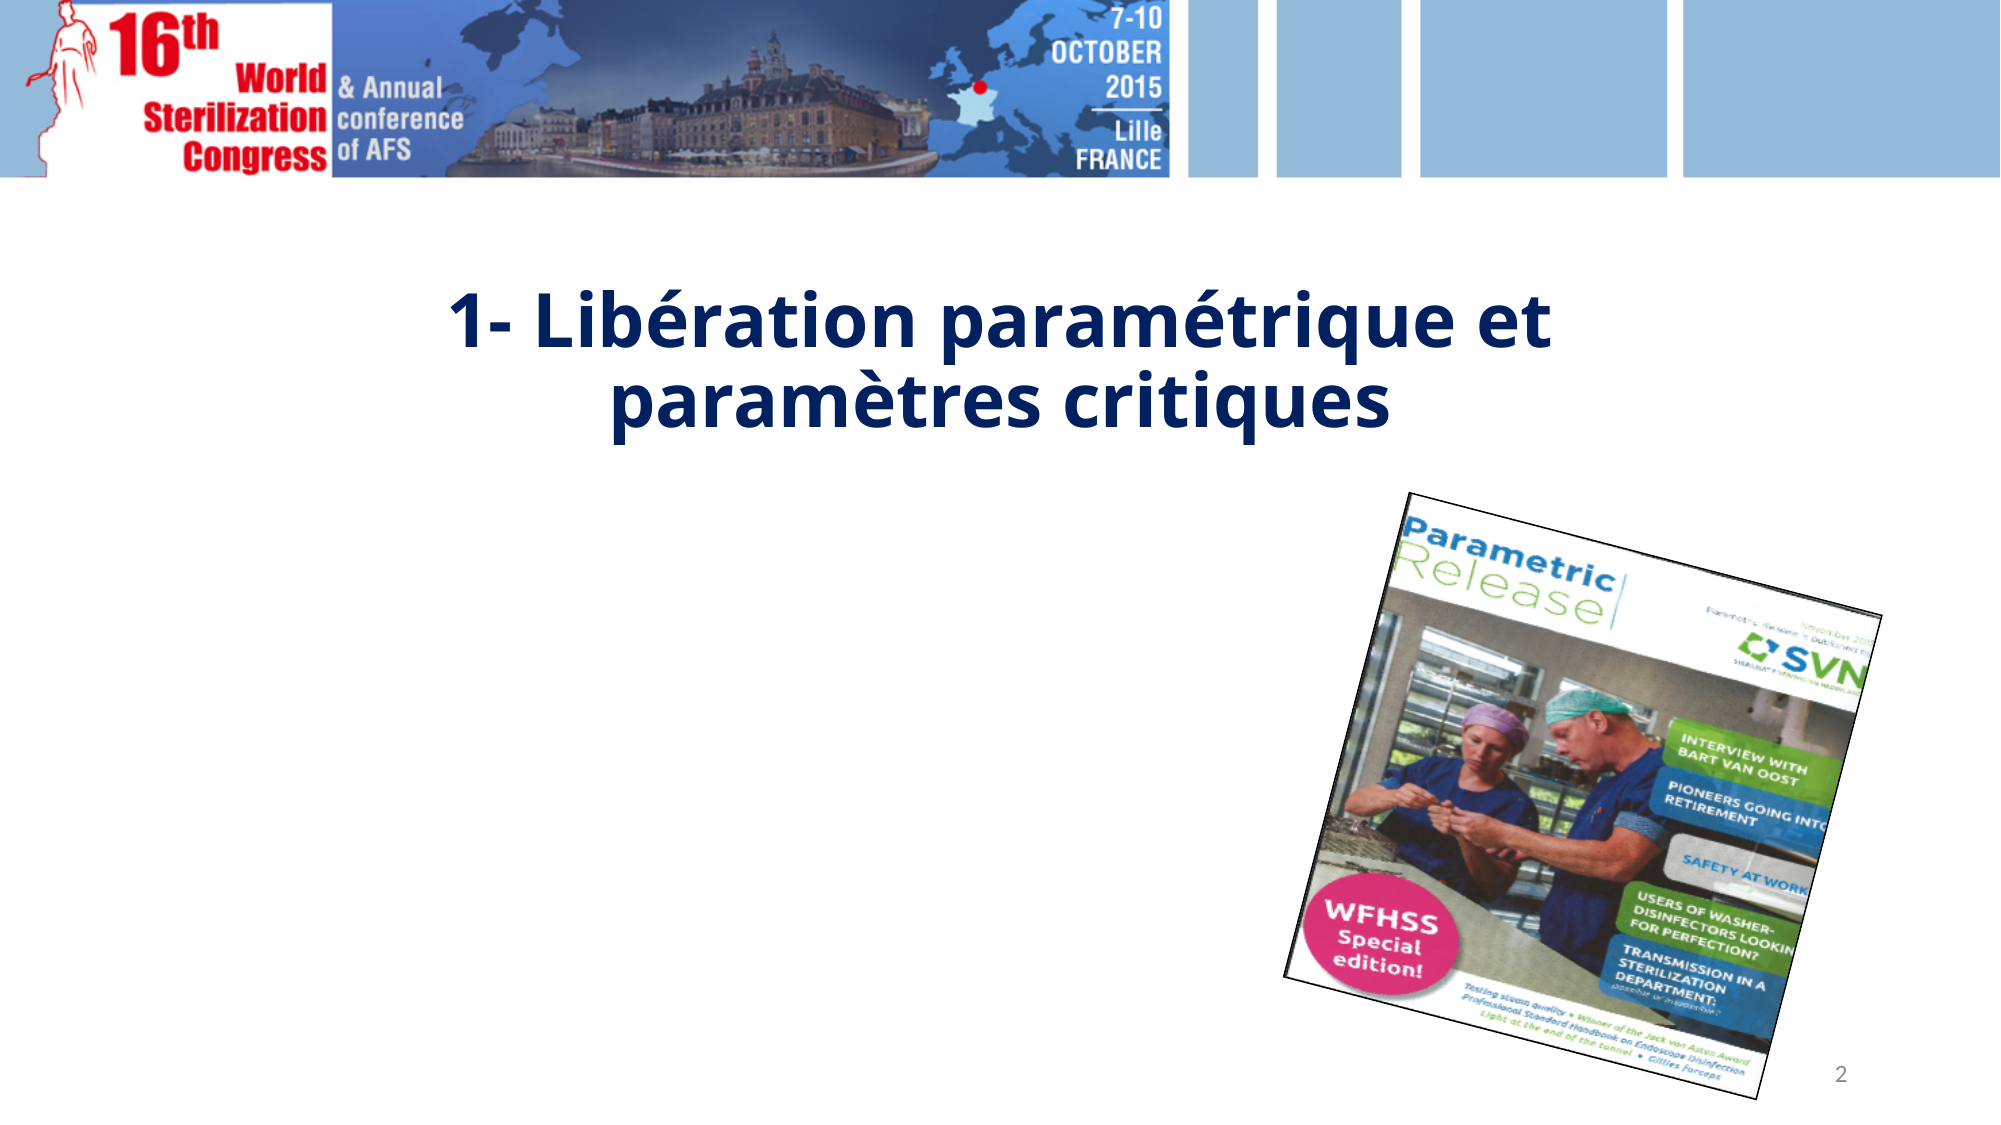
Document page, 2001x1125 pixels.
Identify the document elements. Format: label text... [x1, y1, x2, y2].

picture [1285, 494, 1880, 1098]
title 1- Libération paramétrique et paramètres critiques [249, 184, 1750, 452]
slide_number 2 [1412, 1042, 1863, 1103]
picture [0, 0, 2000, 179]
